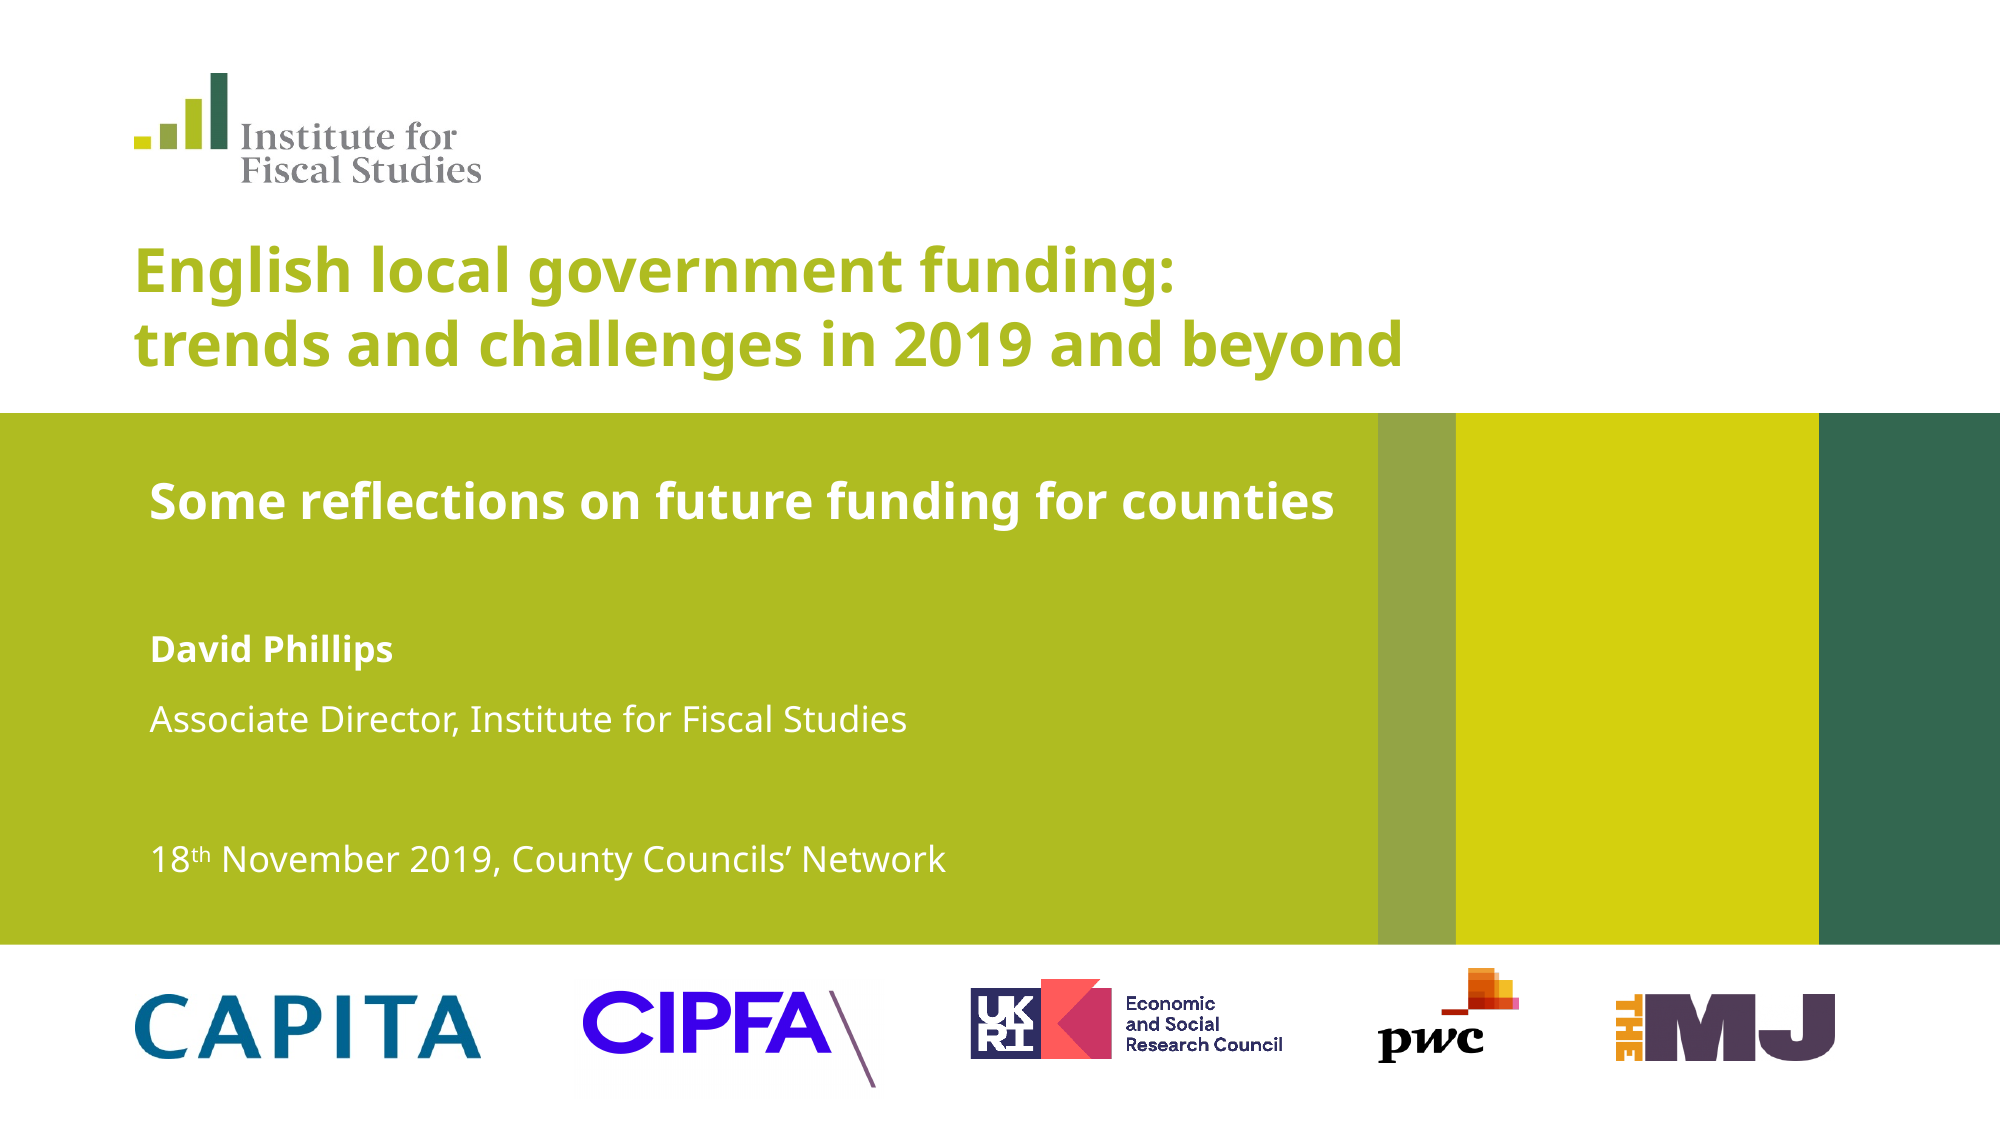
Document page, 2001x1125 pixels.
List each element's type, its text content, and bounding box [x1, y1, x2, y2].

picture [1616, 994, 1835, 1061]
picture [574, 979, 885, 1100]
picture [135, 994, 163, 1021]
picture [150, 994, 481, 1059]
subtitle Some reflections on future funding for counties David Phillips Associate Director, Institute for Fiscal Studies 18th November 2019, County Councils’ Network [149, 464, 1534, 894]
picture [134, 73, 481, 183]
picture [135, 1034, 159, 1059]
picture [970, 979, 1282, 1059]
picture [1378, 967, 1520, 1063]
title English local government funding: trends and challenges in 2019 and beyond [133, 231, 1851, 386]
